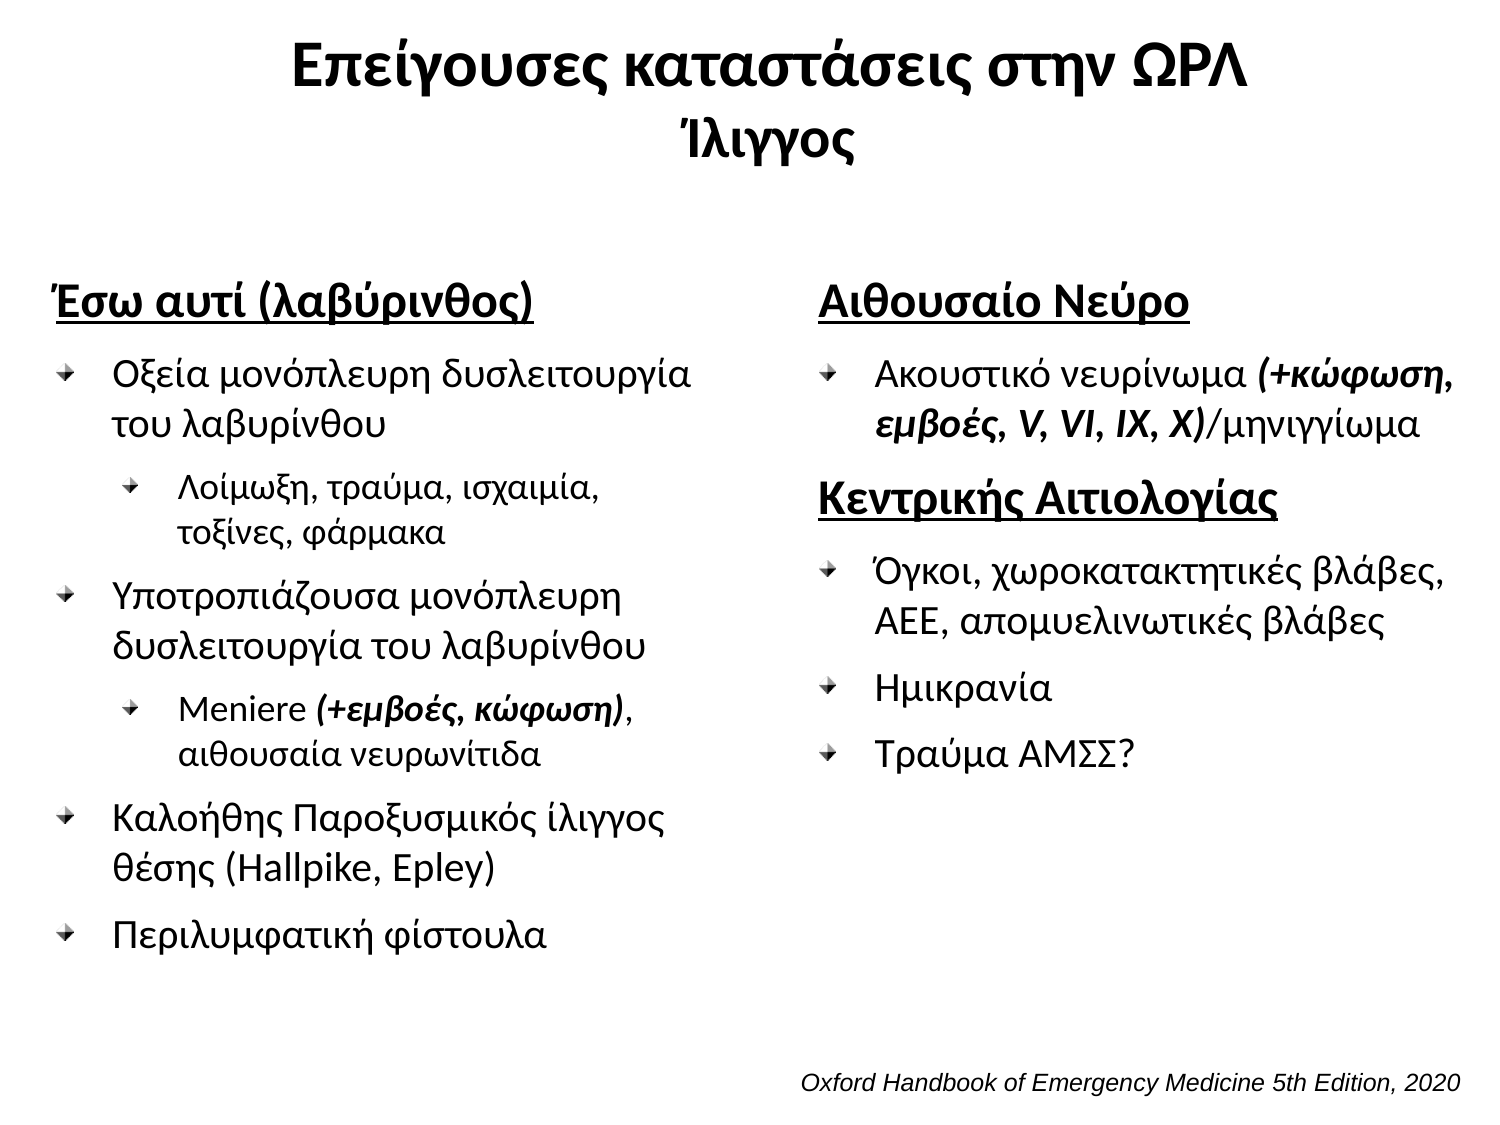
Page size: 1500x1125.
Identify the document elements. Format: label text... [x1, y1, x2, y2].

picture [818, 559, 836, 577]
picture [121, 698, 138, 715]
list Έσω αυτί (λαβύρινθος) Οξεία μονόπλευρη δυσλειτουργία του λαβυρίνθου Λοίμωξη, τραύμα, ισχαιμία, τοξίνες, φάρμακα Υποτροπιάζουσα μονόπλευρη δυσλειτουργία του λαβυρίνθου Meniere (+εμβοές, κώφωση), αιθουσαία νευρωνίτιδα Καλοήθης Παροξυσμικός ίλιγγος θέσης (Hallpike, Epley) Περιλυμφατική φίστουλα [40, 260, 721, 994]
picture [818, 362, 836, 381]
picture [55, 362, 74, 381]
picture [121, 476, 138, 493]
picture [55, 805, 74, 824]
picture [818, 742, 836, 761]
picture [55, 584, 74, 602]
picture [55, 922, 74, 941]
list Αιθουσαίο Νεύρο Ακουστικό νευρίνωμα (+κώφωση, εμβοές, V, VI, IX, X)/μηνιγγίωμα Κεντρικής Αιτιολογίας Όγκοι, χωροκατακτητικές βλάβες, ΑΕΕ, απομυελινωτικές βλάβες Ημικρανία Τραύμα ΑΜΣΣ? [803, 260, 1483, 956]
text_box Oxford Handbook of Emergency Medicine 5th Edition, 2020 [785, 1059, 1477, 1104]
picture [818, 675, 836, 694]
title Επείγουσες καταστάσεις στην ΩΡΛ Ίλιγγος [41, 0, 1500, 197]
